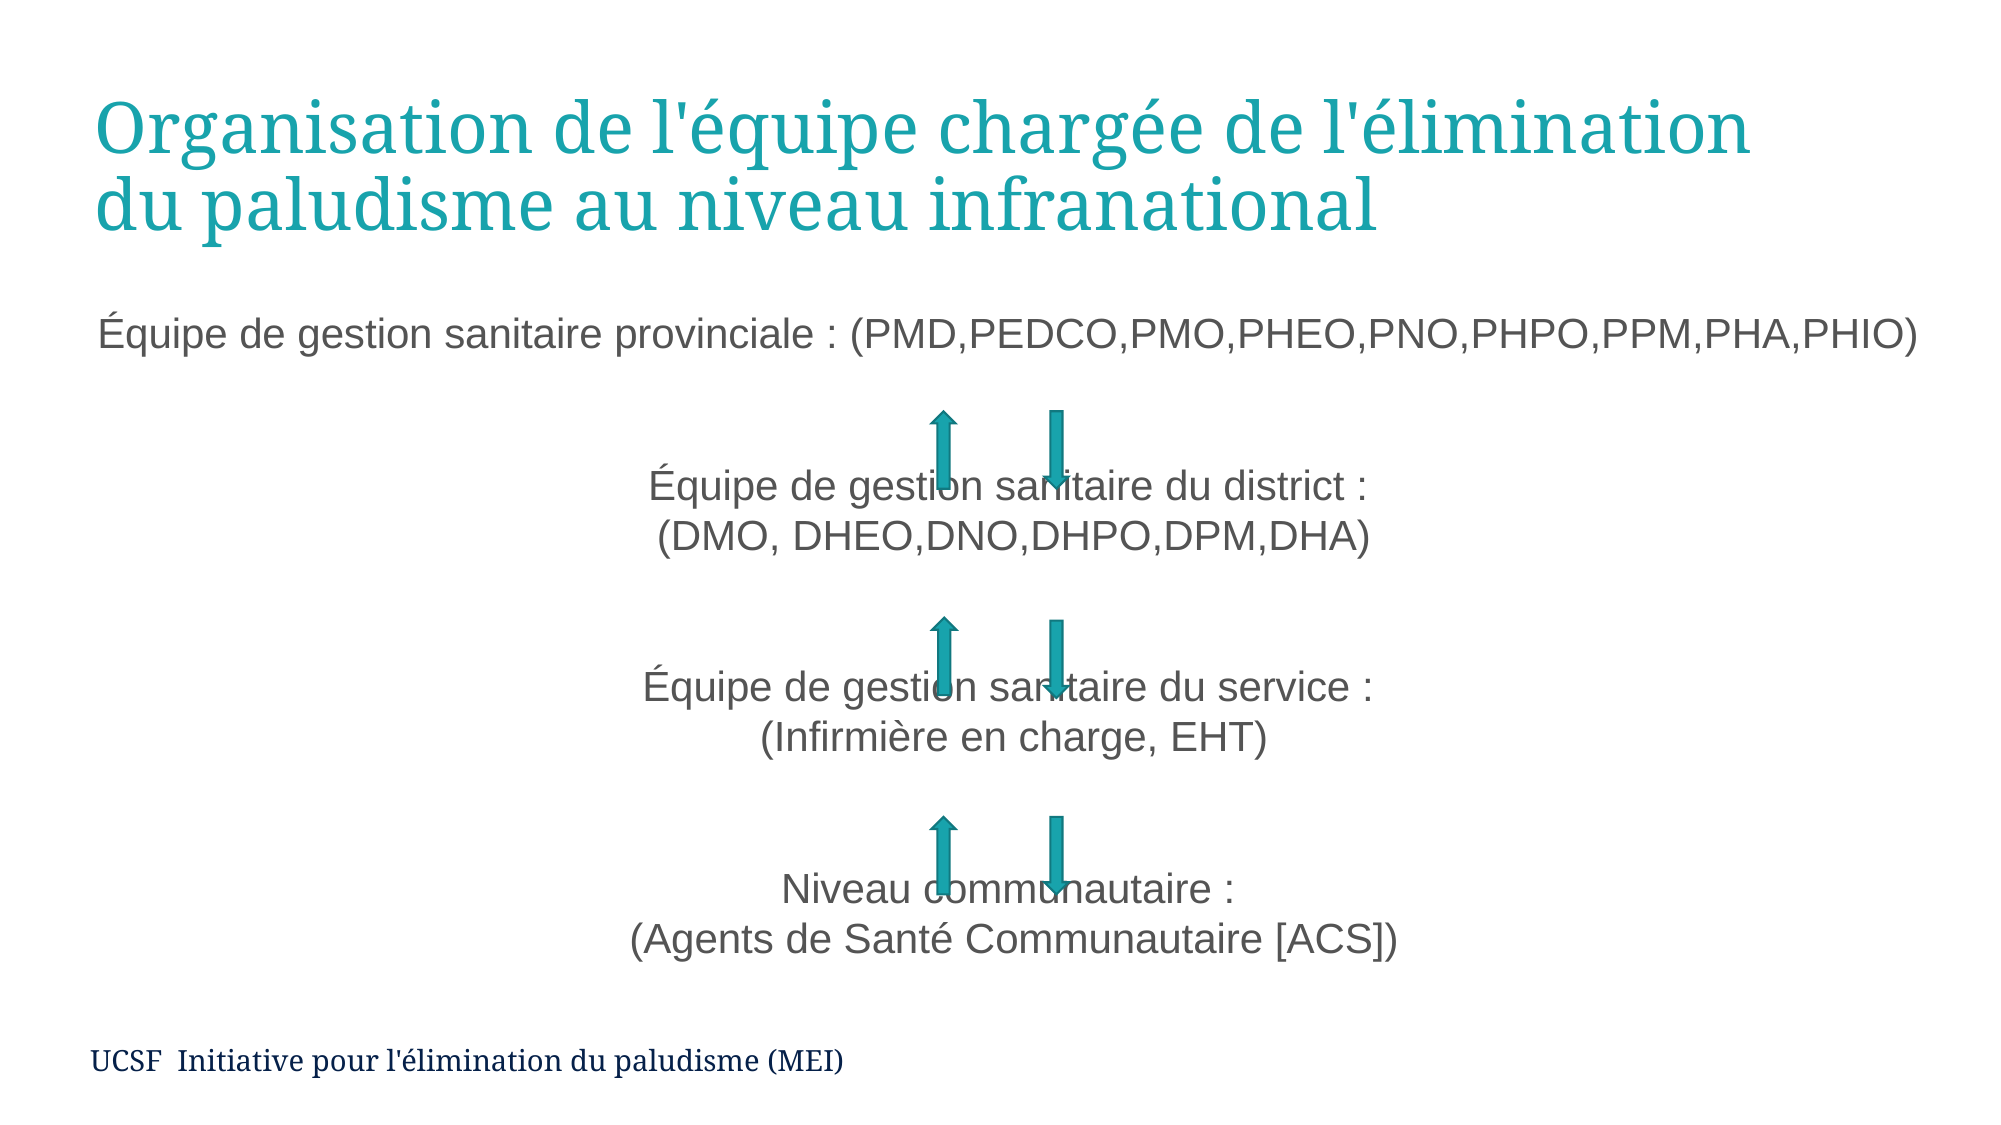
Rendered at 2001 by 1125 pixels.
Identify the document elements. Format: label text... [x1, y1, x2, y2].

text_box [1041, 619, 1072, 700]
text_box [929, 616, 959, 697]
text_box [1041, 410, 1072, 491]
text_box [1041, 815, 1072, 896]
list Équipe de gestion sanitaire provinciale : (PMD,PEDCO,PMO,PHEO,PNO,PHPO,PPM,PHA,PHIO) Équipe de gestion sanitaire du district : (DMO, DHEO,DNO,DHPO,DPM,DHA) Équipe de gestion sanitaire du service : (Infirmière en charge, EHT) Niveau communautaire : (Agents de Santé Communautaire [ACS]) [79, 299, 1948, 1014]
title Organisation de l'équipe chargée de l'élimination du paludisme au niveau infranational [79, 59, 1948, 278]
text_box [928, 409, 959, 490]
text_box [928, 815, 959, 896]
